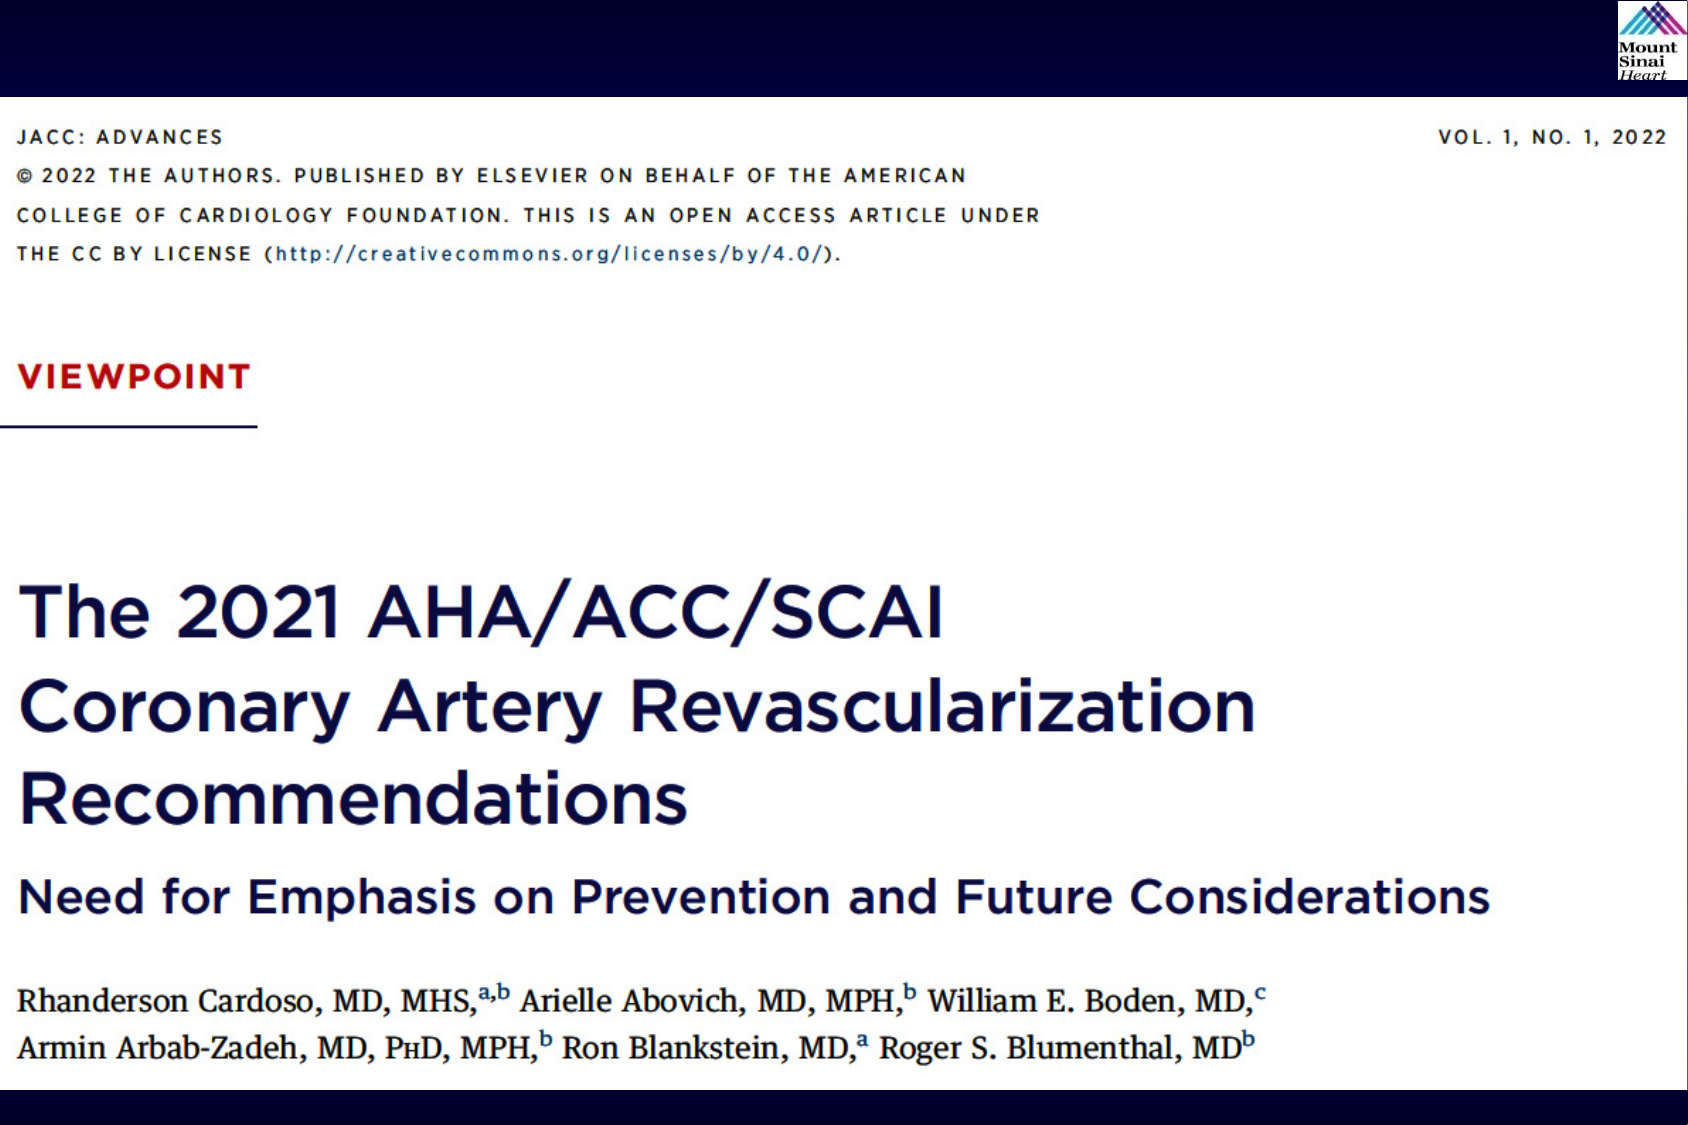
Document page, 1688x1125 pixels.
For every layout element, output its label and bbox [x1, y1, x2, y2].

picture [0, 97, 1688, 1090]
picture [1617, 1, 1688, 80]
